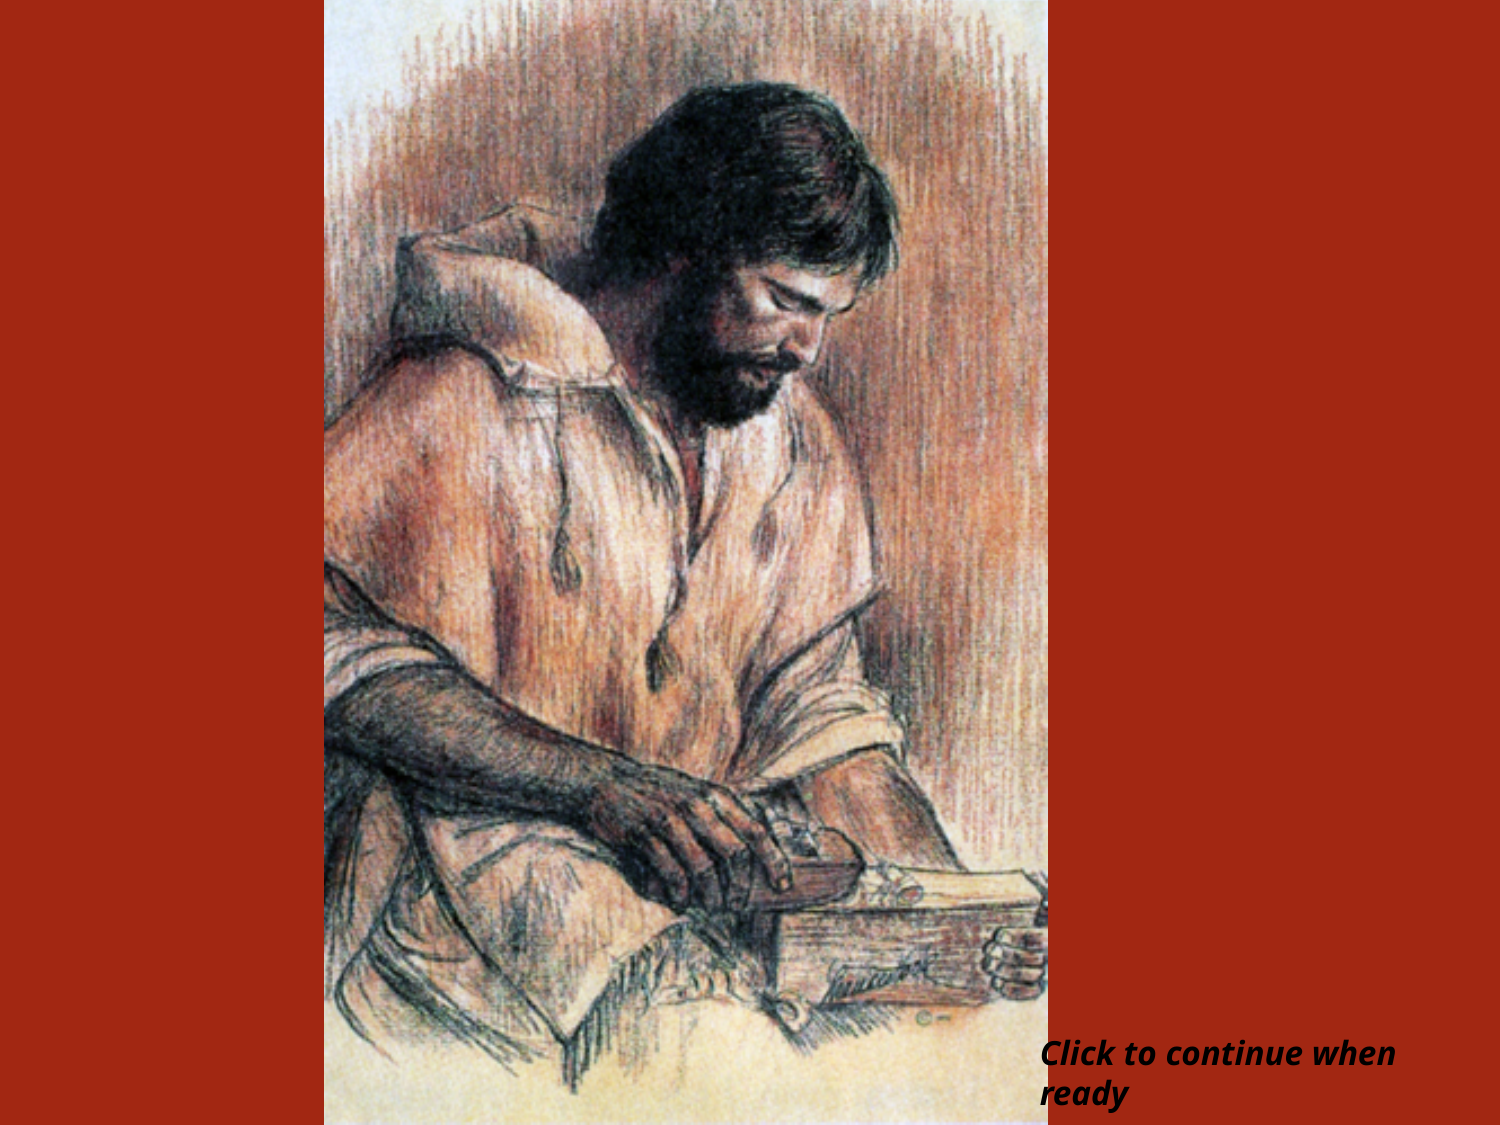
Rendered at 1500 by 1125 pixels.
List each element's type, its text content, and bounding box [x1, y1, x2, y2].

text_box Click to continue when ready [1052, 1024, 1500, 1120]
picture [324, 0, 1048, 1125]
